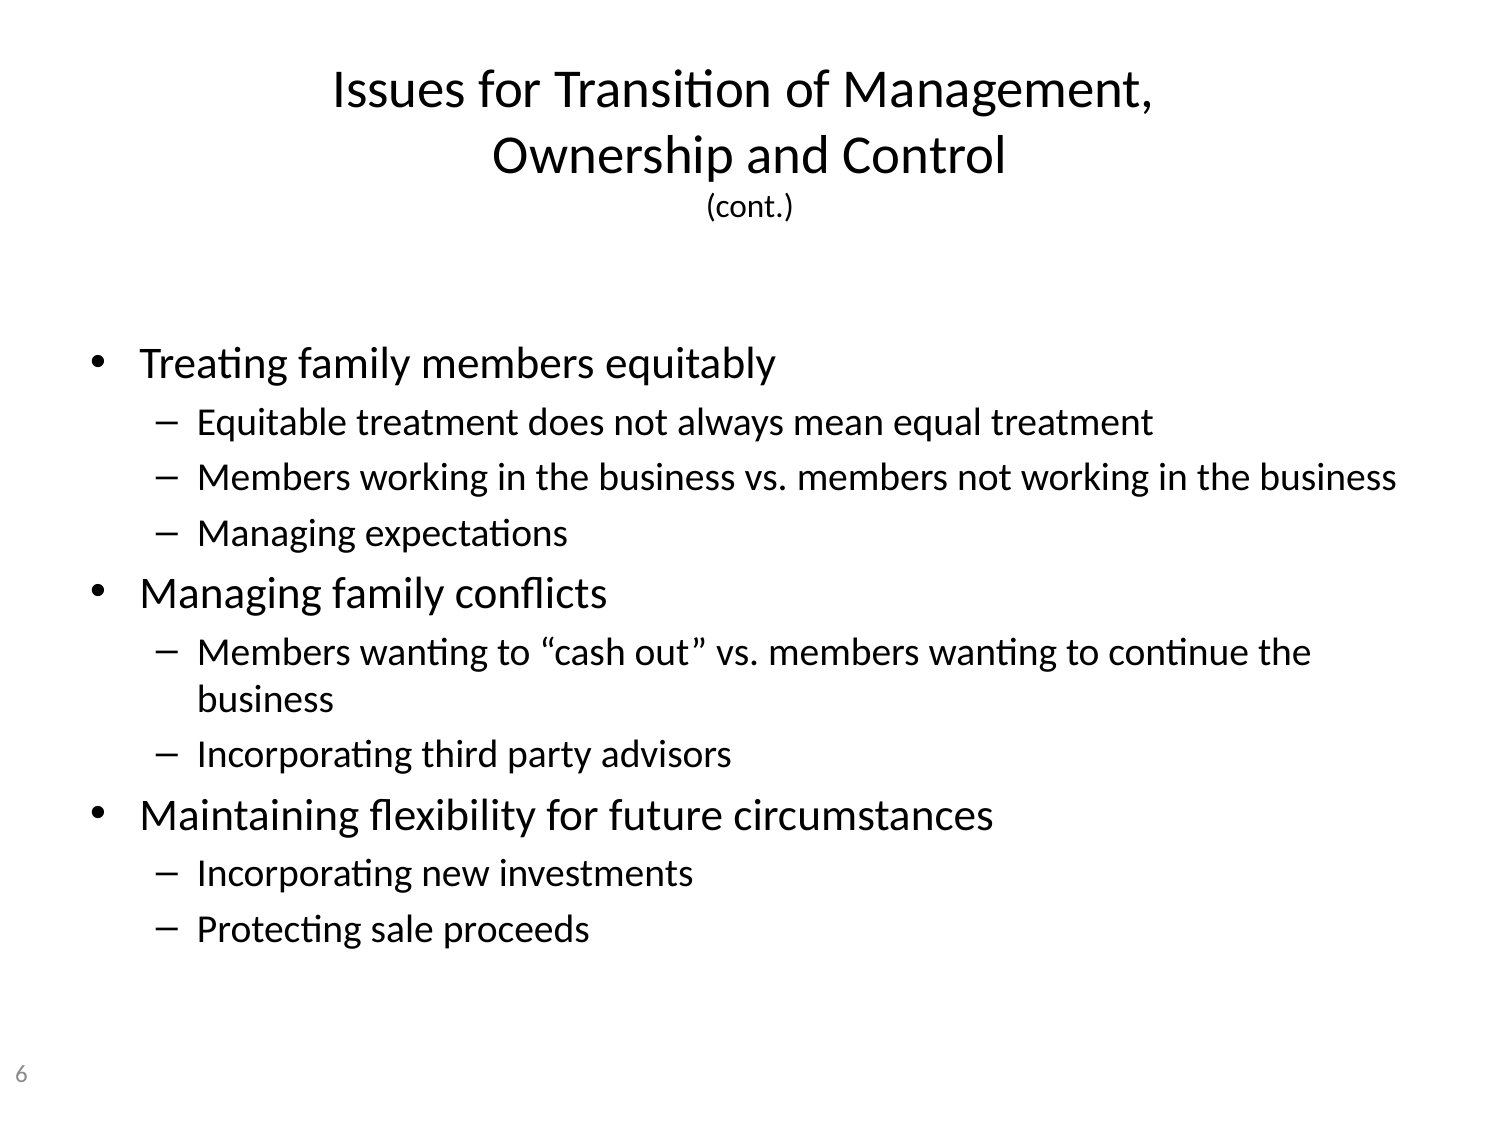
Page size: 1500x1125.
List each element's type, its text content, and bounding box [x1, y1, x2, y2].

title Issues for Transition of Management, Ownership and Control (cont.) [37, 45, 1463, 233]
list Treating family members equitably Equitable treatment does not always mean equal treatment Members working in the business vs. members not working in the business Managing expectations Managing family conflicts Members wanting to “cash out” vs. members wanting to continue the business Incorporating third party advisors Maintaining flexibility for future circumstances Incorporating new investments Protecting sale proceeds [75, 262, 1425, 1005]
slide_number 6 [0, 1042, 350, 1103]
